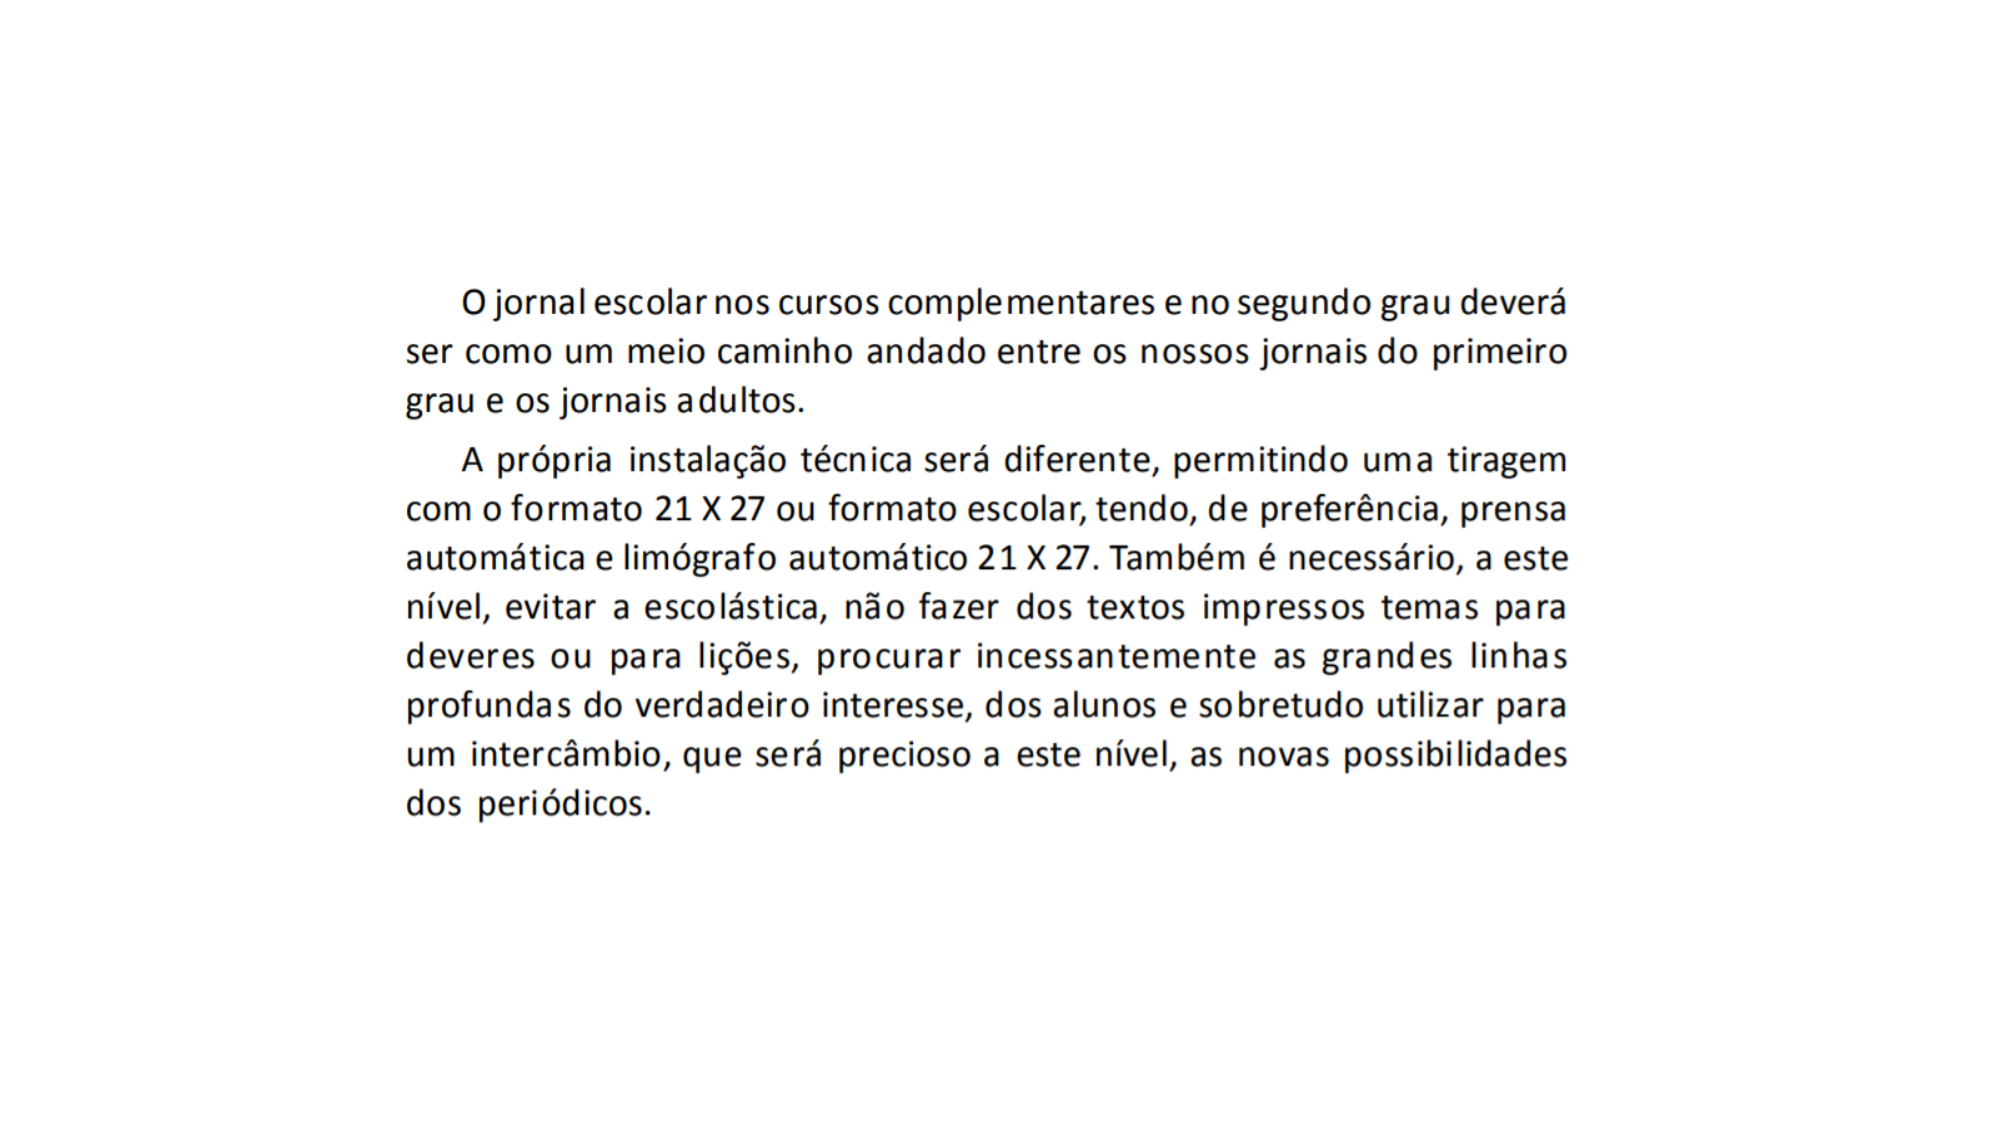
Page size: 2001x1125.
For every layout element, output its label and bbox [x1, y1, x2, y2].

picture [346, 280, 1654, 844]
